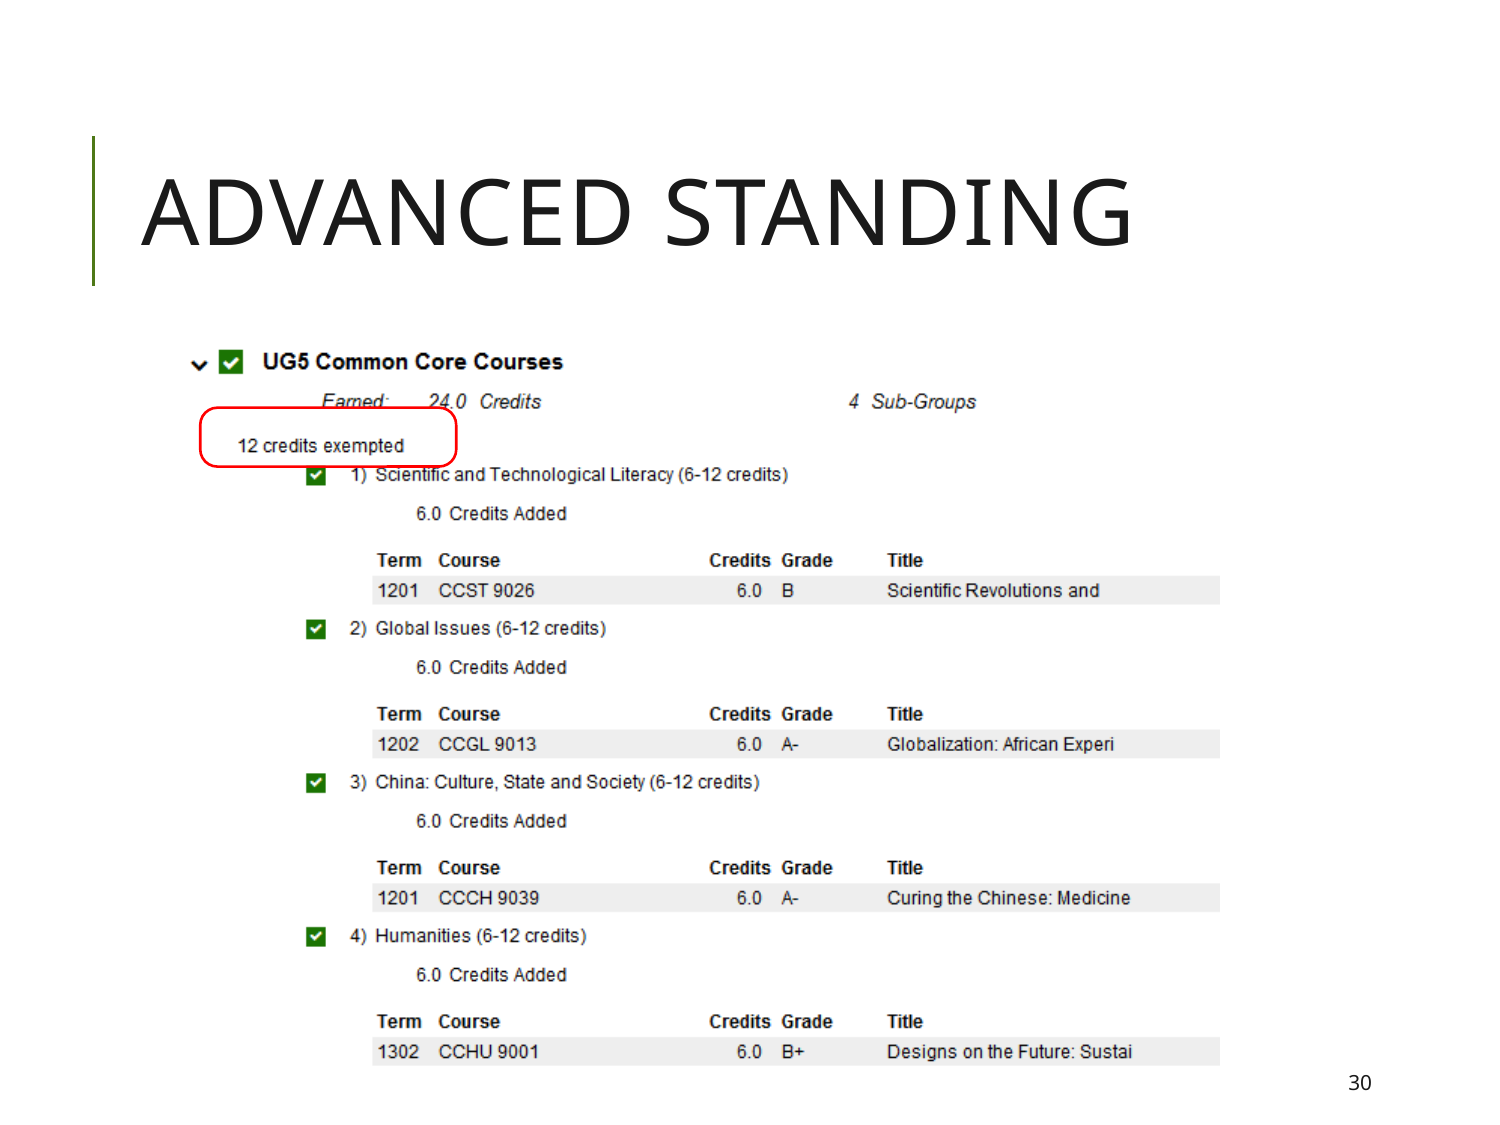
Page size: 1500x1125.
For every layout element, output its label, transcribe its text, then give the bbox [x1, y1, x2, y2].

title Advanced Standing [126, 96, 1322, 342]
slide_number 30 [1333, 1061, 1454, 1107]
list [182, 341, 1221, 1073]
